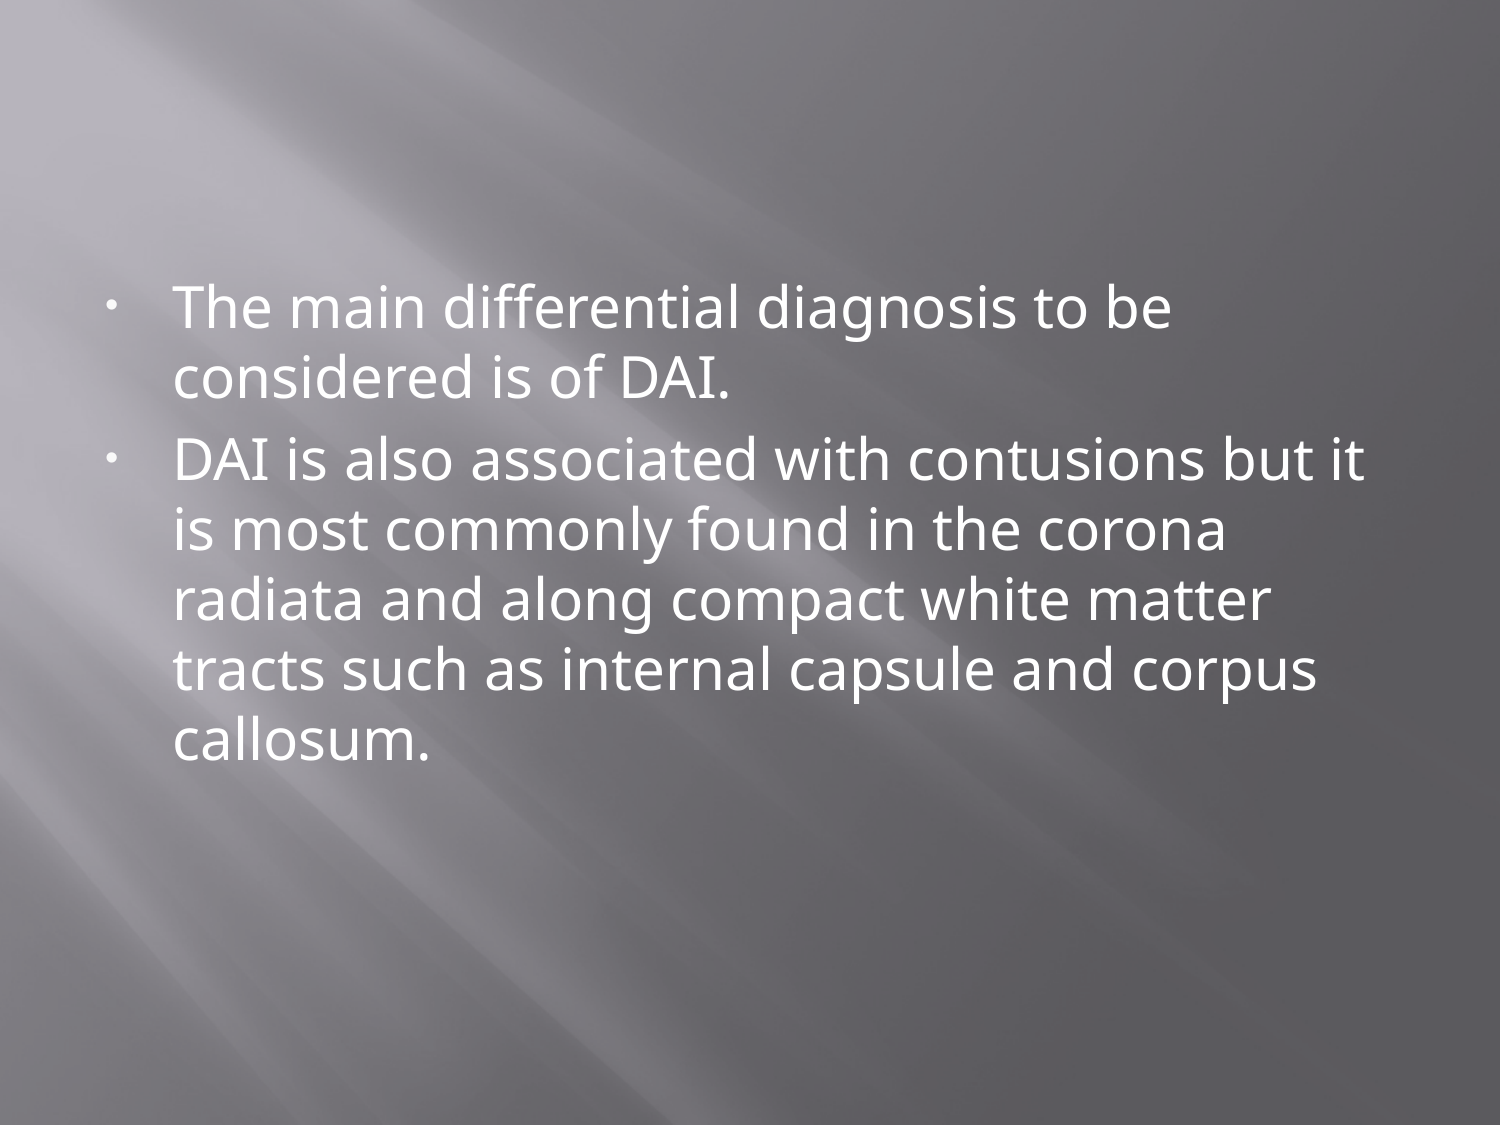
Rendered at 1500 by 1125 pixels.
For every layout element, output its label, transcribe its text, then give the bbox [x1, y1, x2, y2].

list The main differential diagnosis to be considered is of DAI. DAI is also associated with contusions but it is most commonly found in the corona radiata and along compact white matter tracts such as internal capsule and corpus callosum. [74, 261, 1426, 1036]
picture [0, 0, 1500, 1125]
